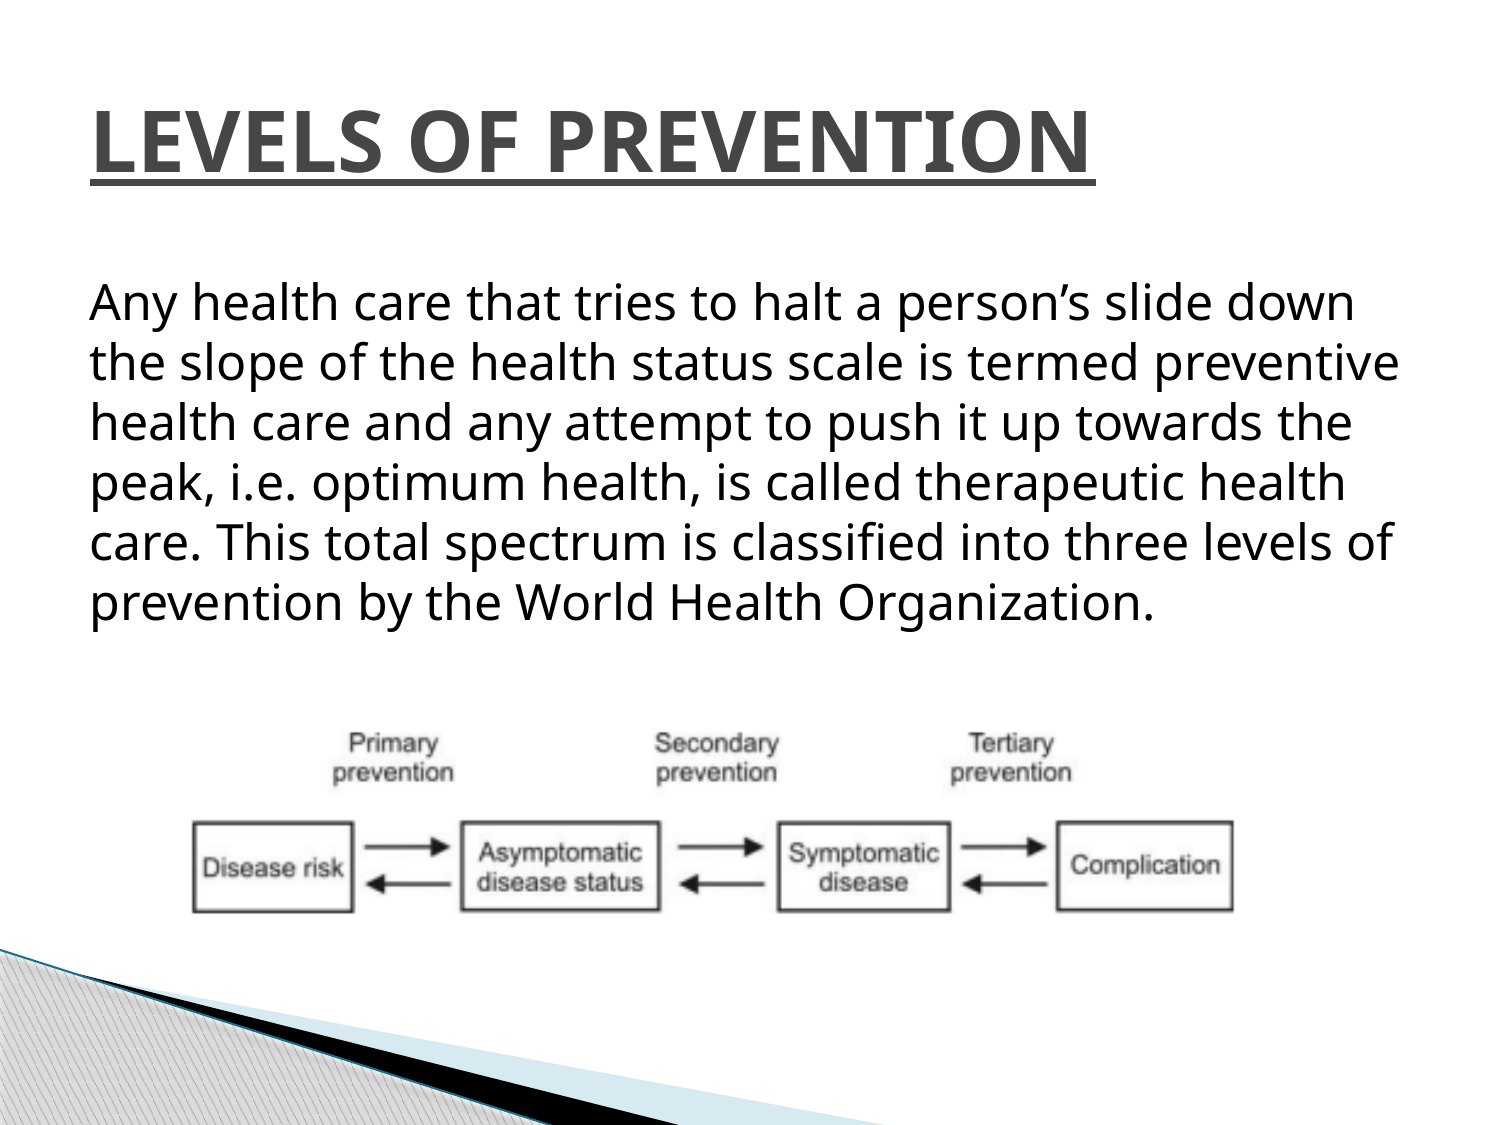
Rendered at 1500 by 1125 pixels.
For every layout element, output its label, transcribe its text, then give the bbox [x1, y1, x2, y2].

title LEVELS OF PREVENTION [75, 45, 1425, 233]
list Any health care that tries to halt a person’s slide down the slope of the health status scale is termed preventive health care and any attempt to push it up towards the peak, i.e. optimum health, is called therapeutic health care. This total spectrum is classified into three levels of prevention by the World Health Organization. [75, 262, 1425, 663]
picture [137, 699, 1301, 937]
